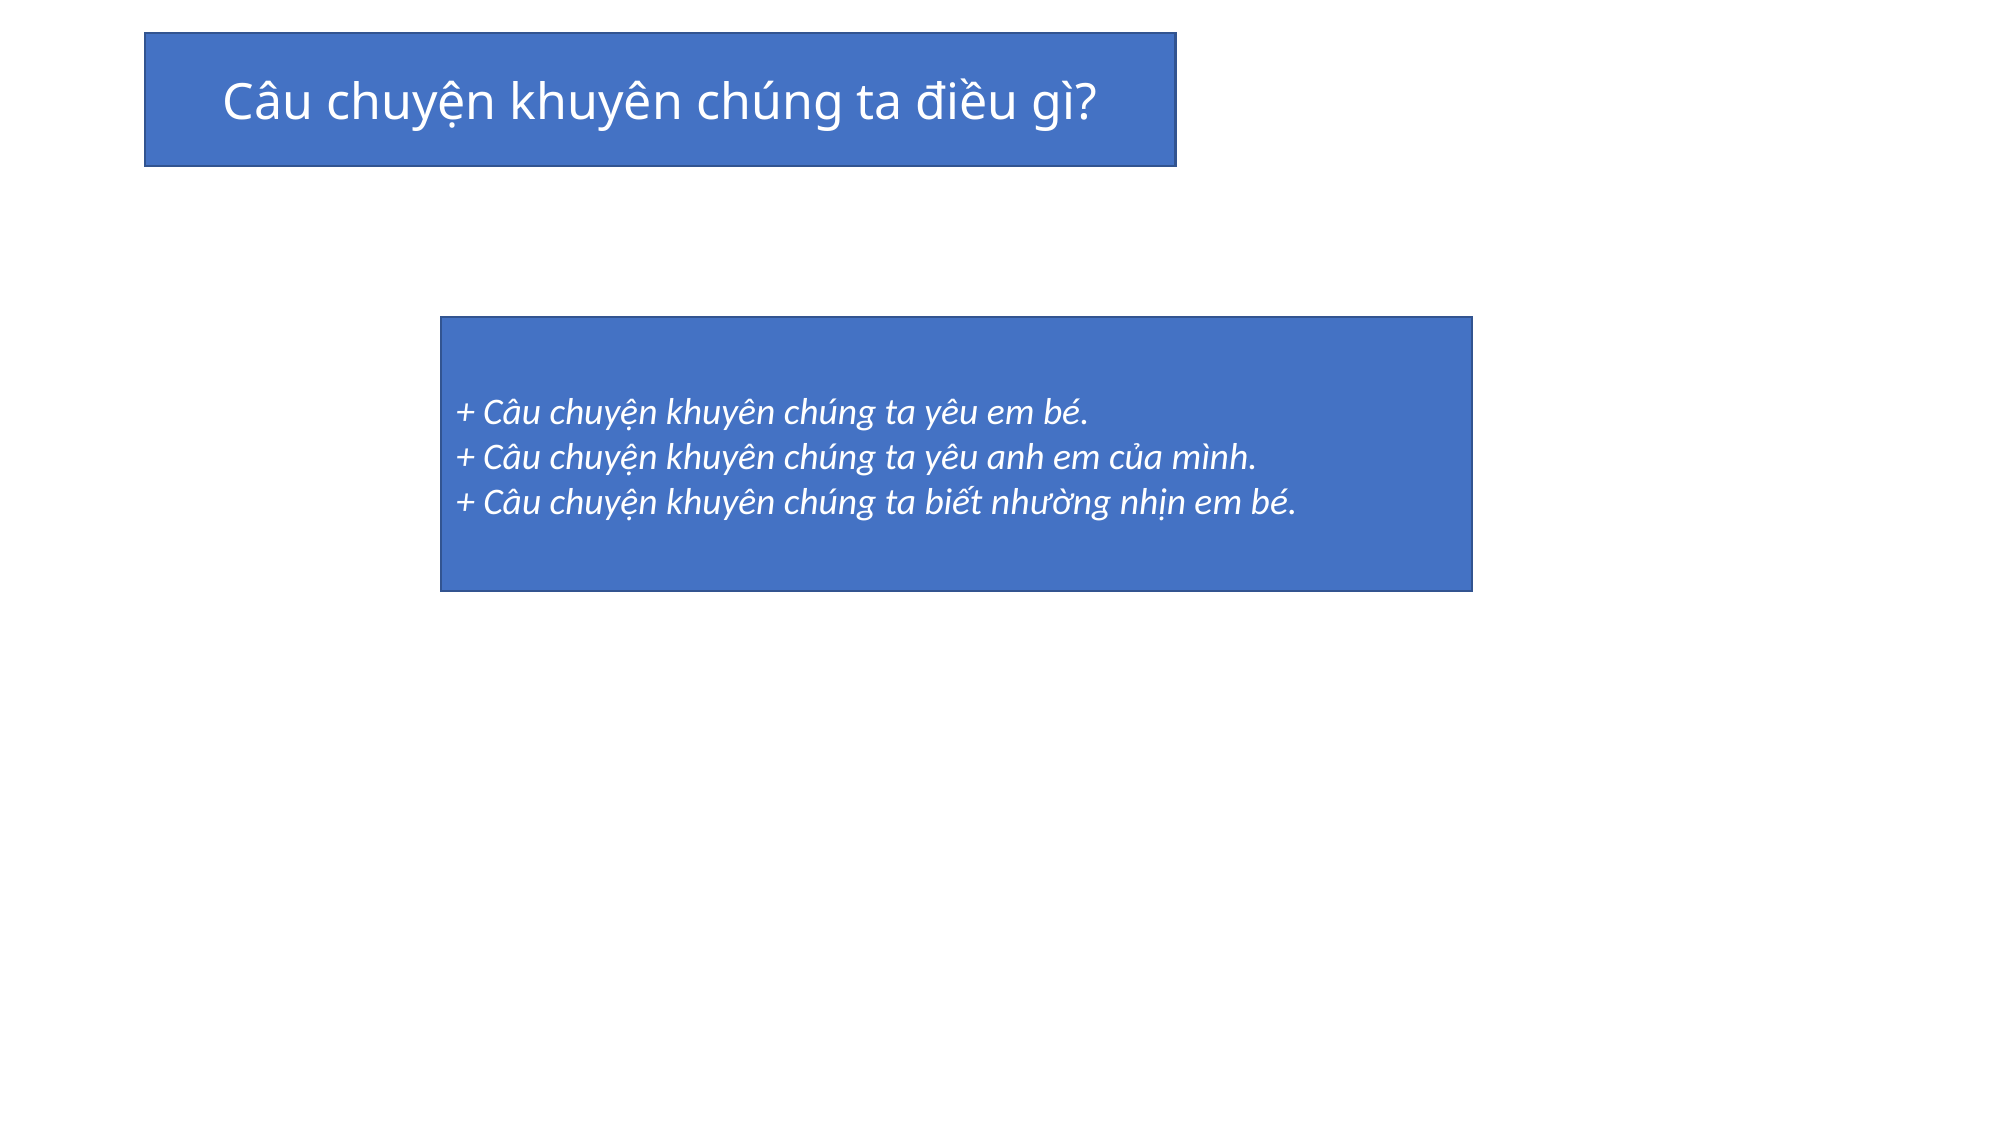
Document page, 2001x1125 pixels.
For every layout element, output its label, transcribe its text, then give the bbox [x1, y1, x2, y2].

text_box + Câu chuyện khuyên chúng ta yêu em bé. + Câu chuyện khuyên chúng ta yêu anh em của mình. + Câu chuyện khuyên chúng ta biết nhường nhịn em bé. [440, 316, 1473, 592]
text_box Câu chuyện khuyên chúng ta điều gì? [144, 32, 1177, 167]
